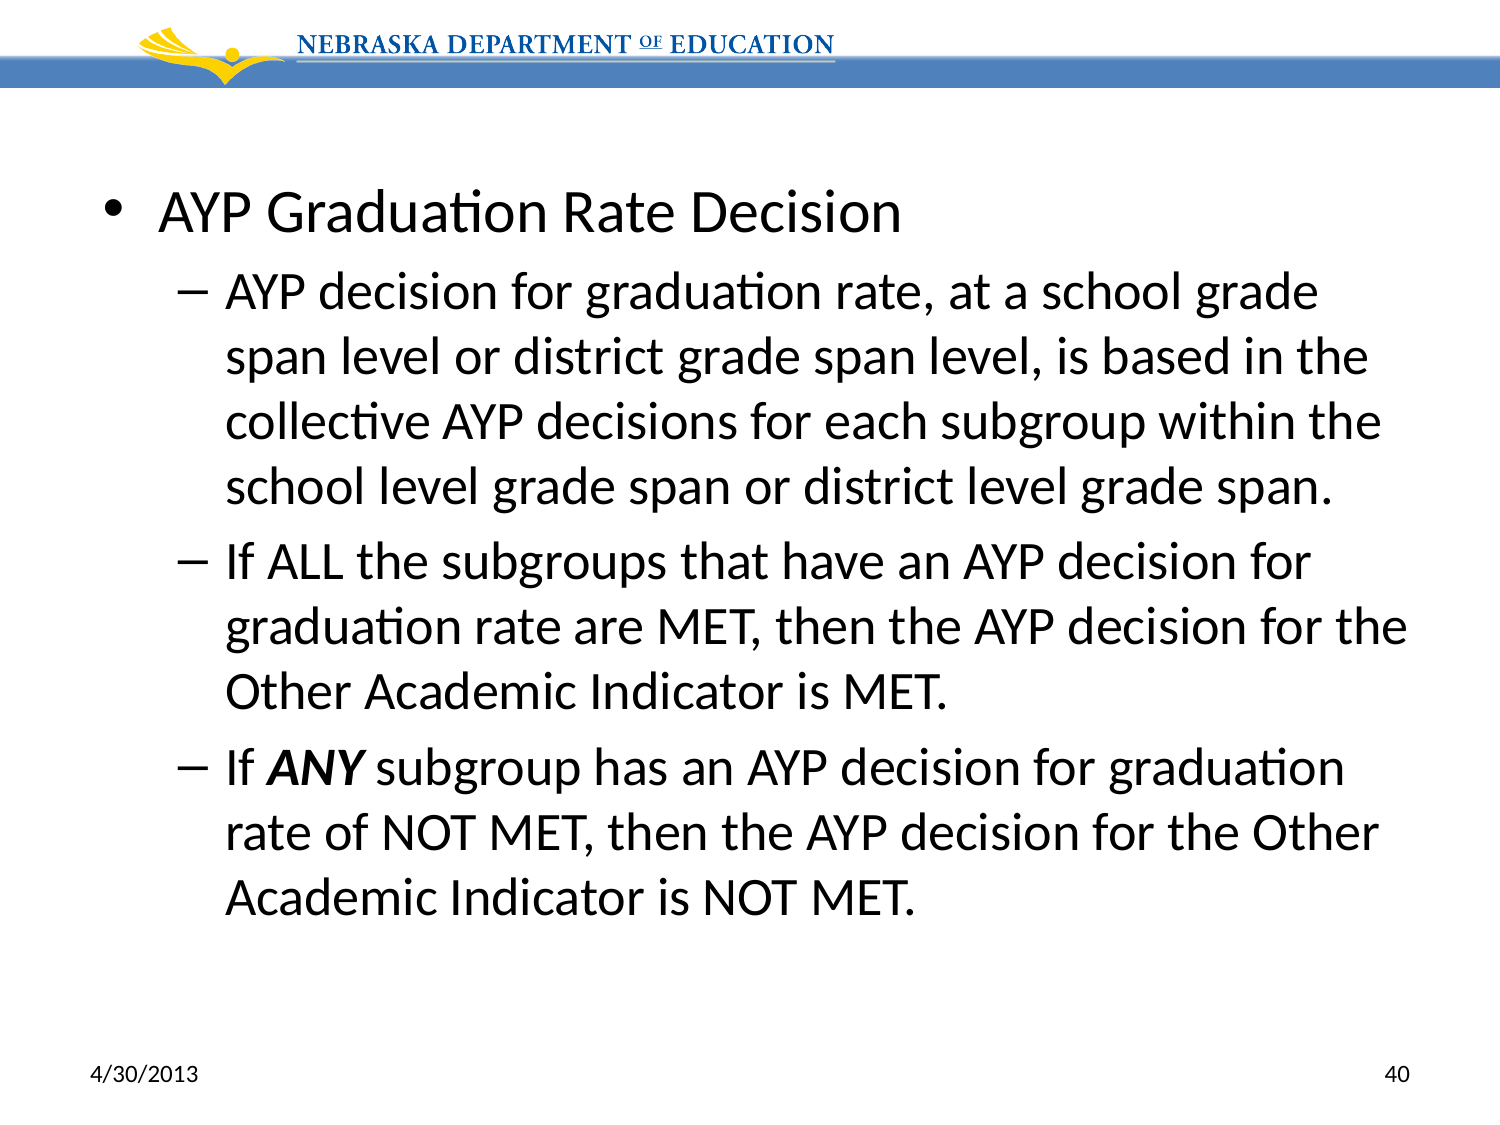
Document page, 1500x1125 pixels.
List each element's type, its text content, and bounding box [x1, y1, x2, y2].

list AYP Graduation Rate Decision AYP decision for graduation rate, at a school grade span level or district grade span level, is based in the collective AYP decisions for each subgroup within the school level grade span or district level grade span. If ALL the subgroups that have an AYP decision for graduation rate are MET, then the AYP decision for the Other Academic Indicator is MET. If ANY subgroup has an AYP decision for graduation rate of NOT MET, then the AYP decision for the Other Academic Indicator is NOT MET. [87, 162, 1425, 988]
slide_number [75, 1042, 425, 1103]
picture [137, 24, 863, 94]
slide_number 40 [1074, 1042, 1425, 1103]
